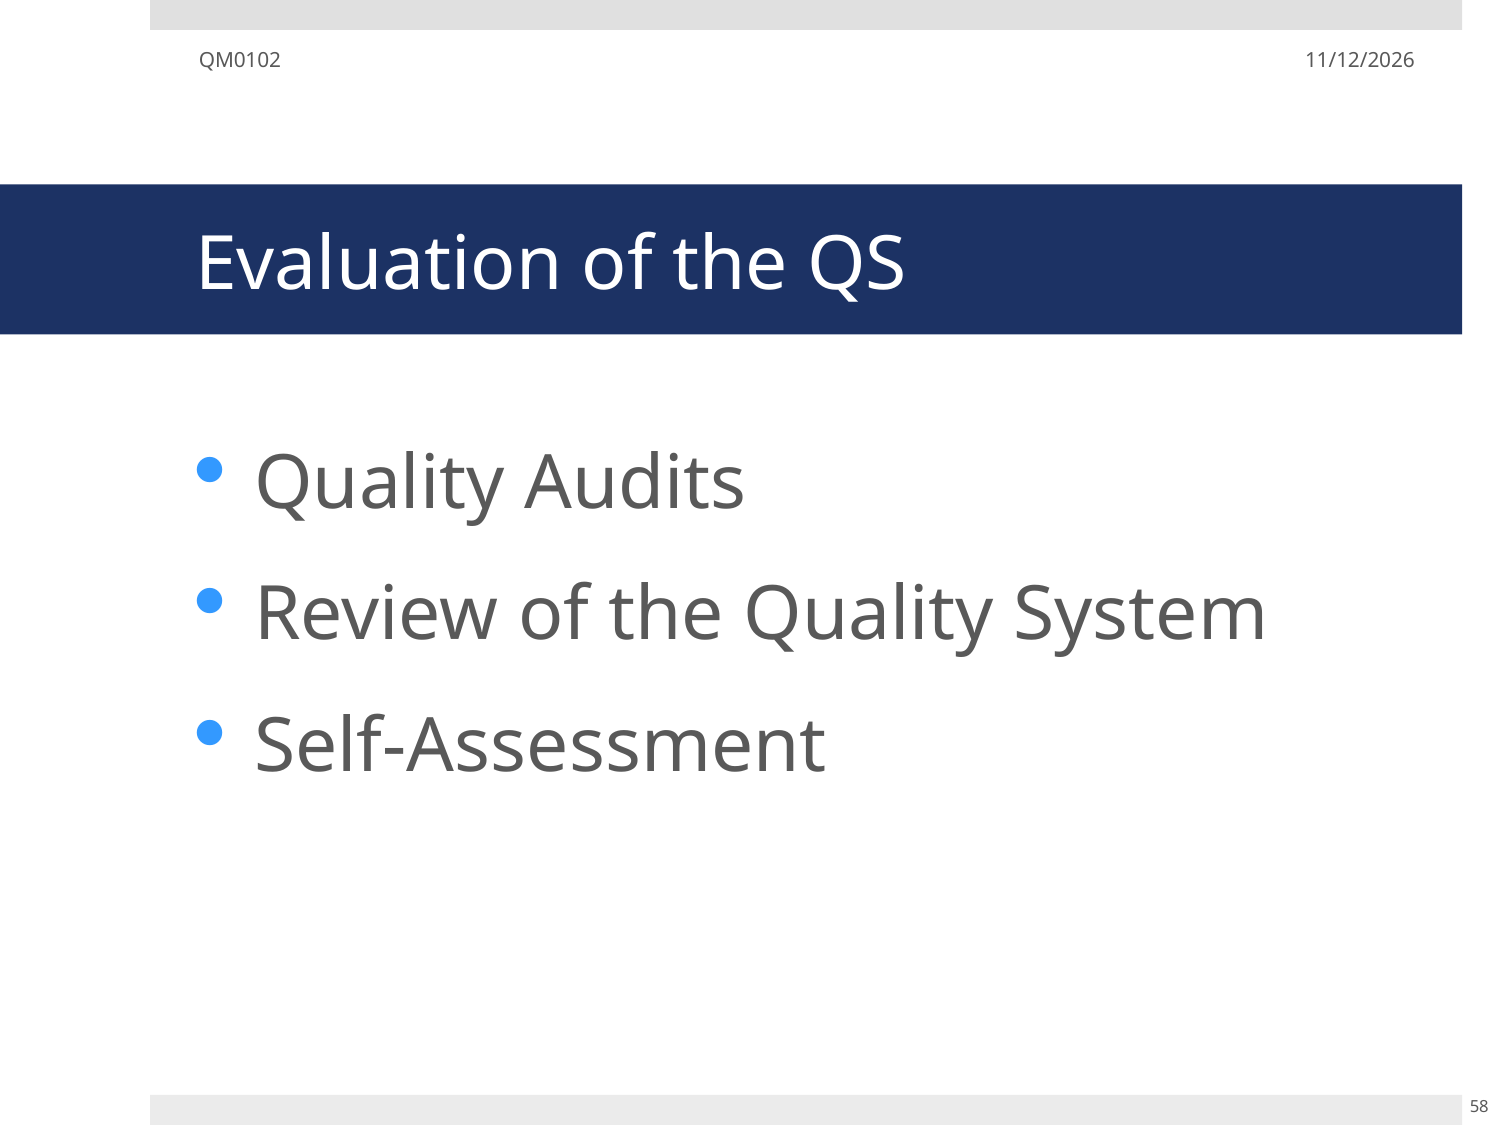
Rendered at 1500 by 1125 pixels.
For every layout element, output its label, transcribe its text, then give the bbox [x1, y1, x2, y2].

footer QM0102 [183, 30, 659, 91]
list Quality Audits Review of the Quality System Self-Assessment [182, 425, 1432, 1028]
slide_number 58 [1441, 1077, 1500, 1125]
title Evaluation of the QS [0, 184, 1463, 335]
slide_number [1079, 30, 1430, 91]
